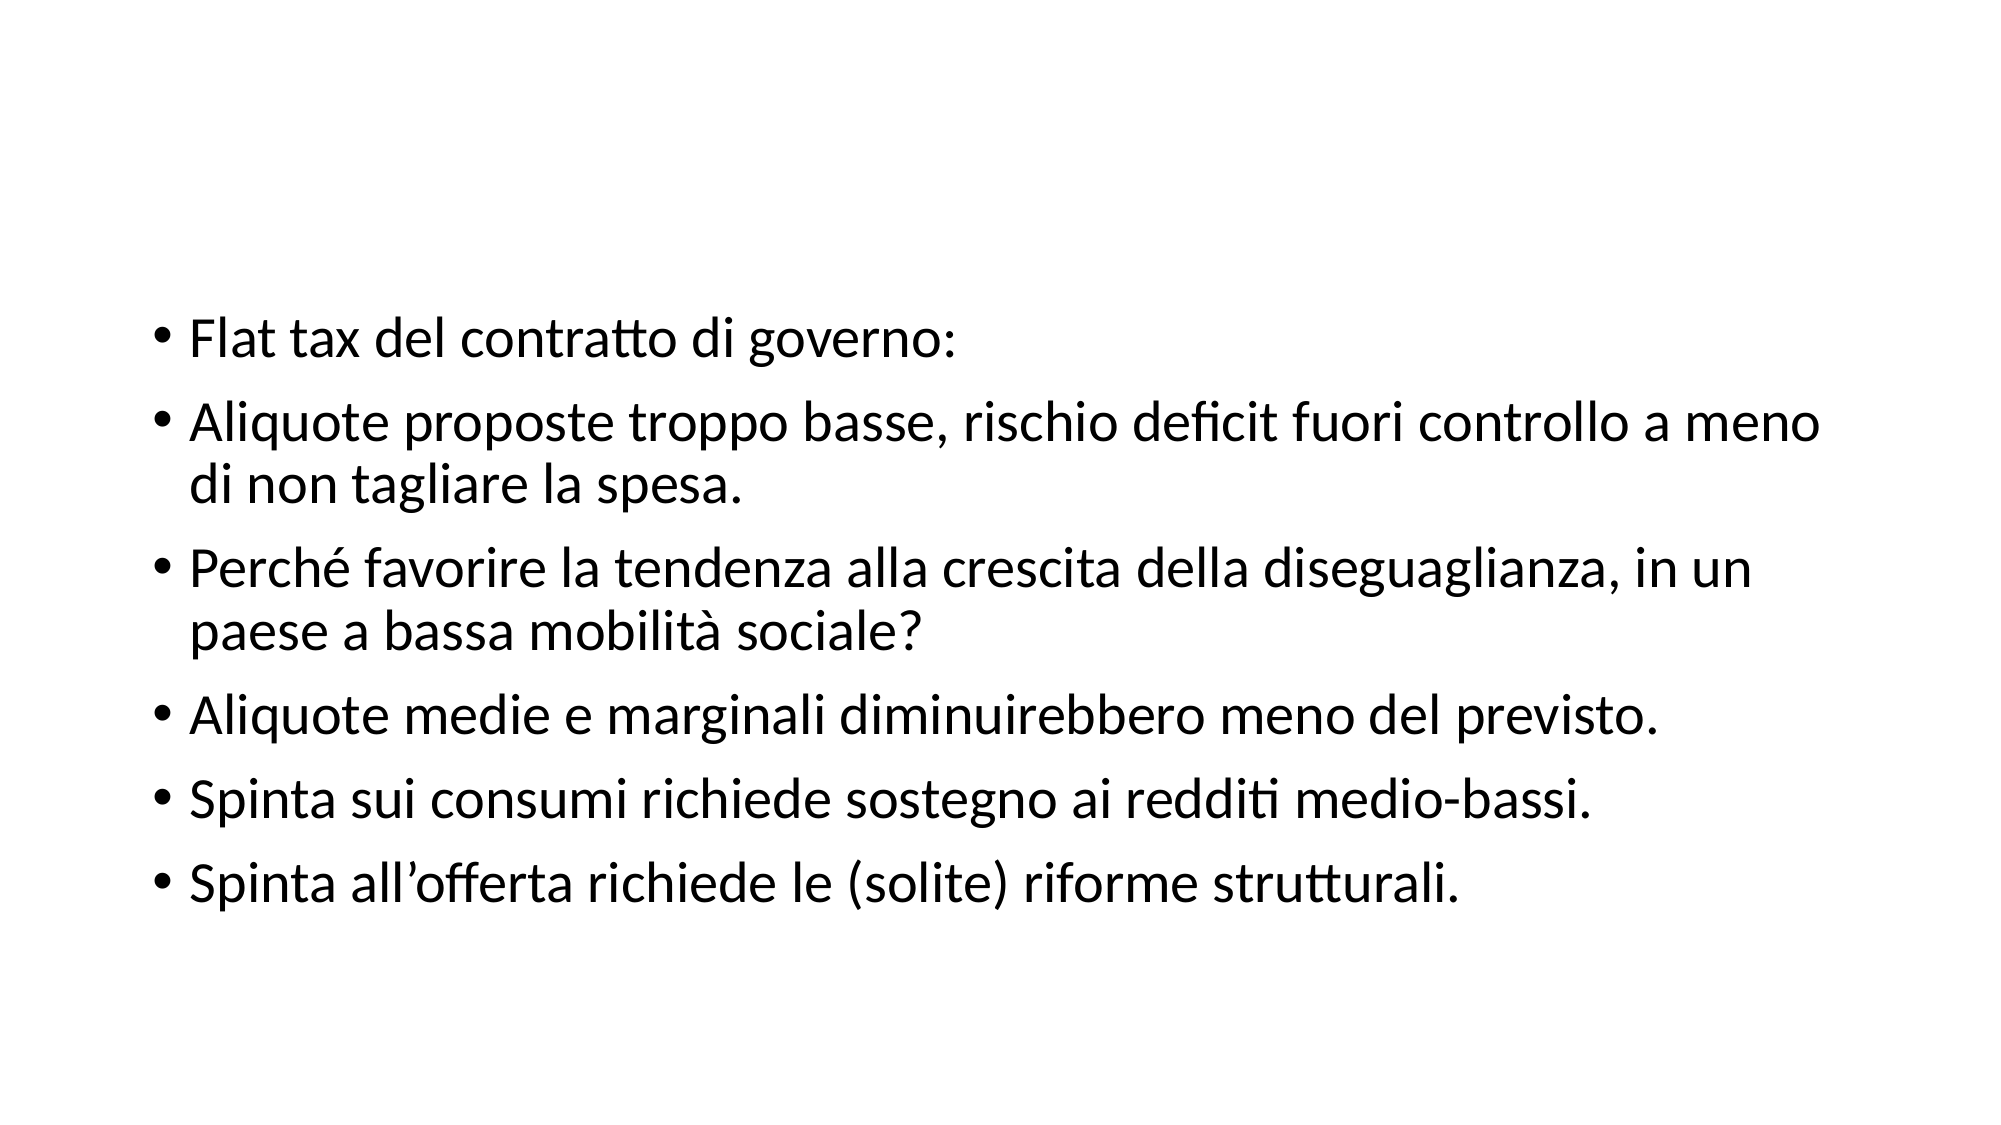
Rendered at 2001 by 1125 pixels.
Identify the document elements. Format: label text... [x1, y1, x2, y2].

list Flat tax del contratto di governo: Aliquote proposte troppo basse, rischio deficit fuori controllo a meno di non tagliare la spesa. Perché favorire la tendenza alla crescita della diseguaglianza, in un paese a bassa mobilità sociale? Aliquote medie e marginali diminuirebbero meno del previsto. Spinta sui consumi richiede sostegno ai redditi medio-bassi. Spinta all’offerta richiede le (solite) riforme strutturali. [137, 299, 1863, 1014]
